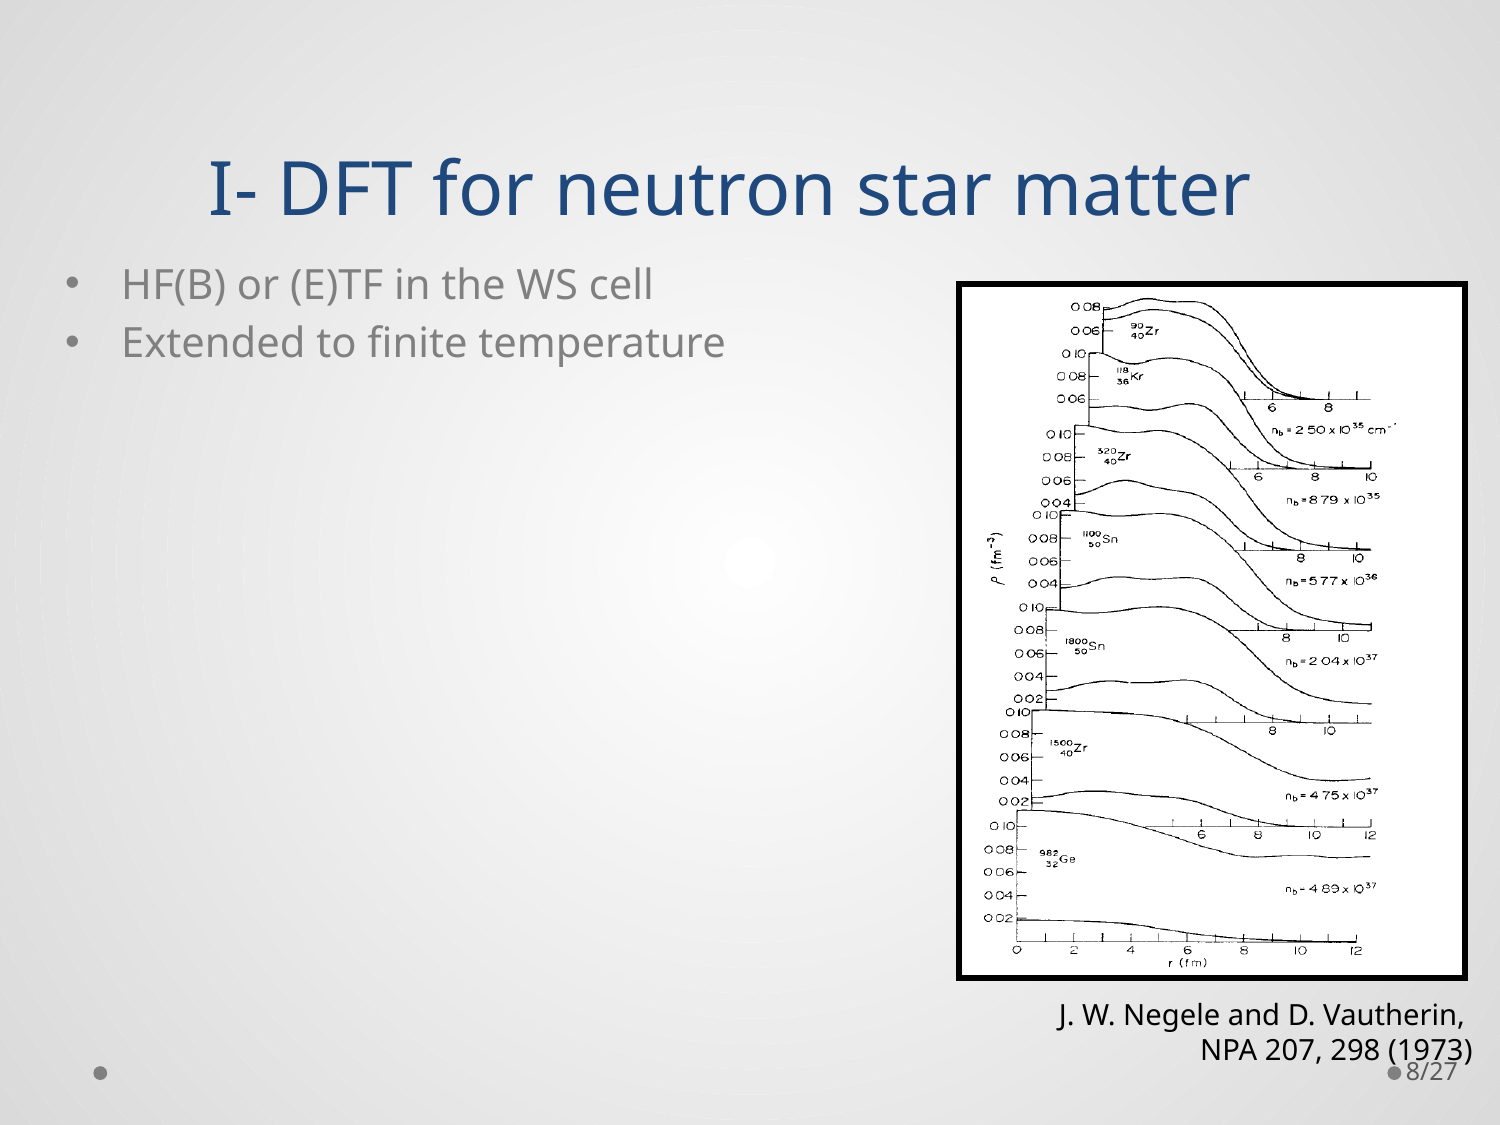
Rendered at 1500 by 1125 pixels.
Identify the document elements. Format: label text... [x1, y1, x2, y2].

text_box HF(B) or (E)TF in the WS cell Extended to finite temperature [49, 249, 910, 950]
title I- DFT for neutron star matter [75, 50, 1425, 238]
text_box J. W. Negele and D. Vautherin, NPA 207, 298 (1973) [902, 989, 1488, 1074]
slide_number 8/27 [1401, 1042, 1494, 1103]
picture [962, 287, 1463, 976]
